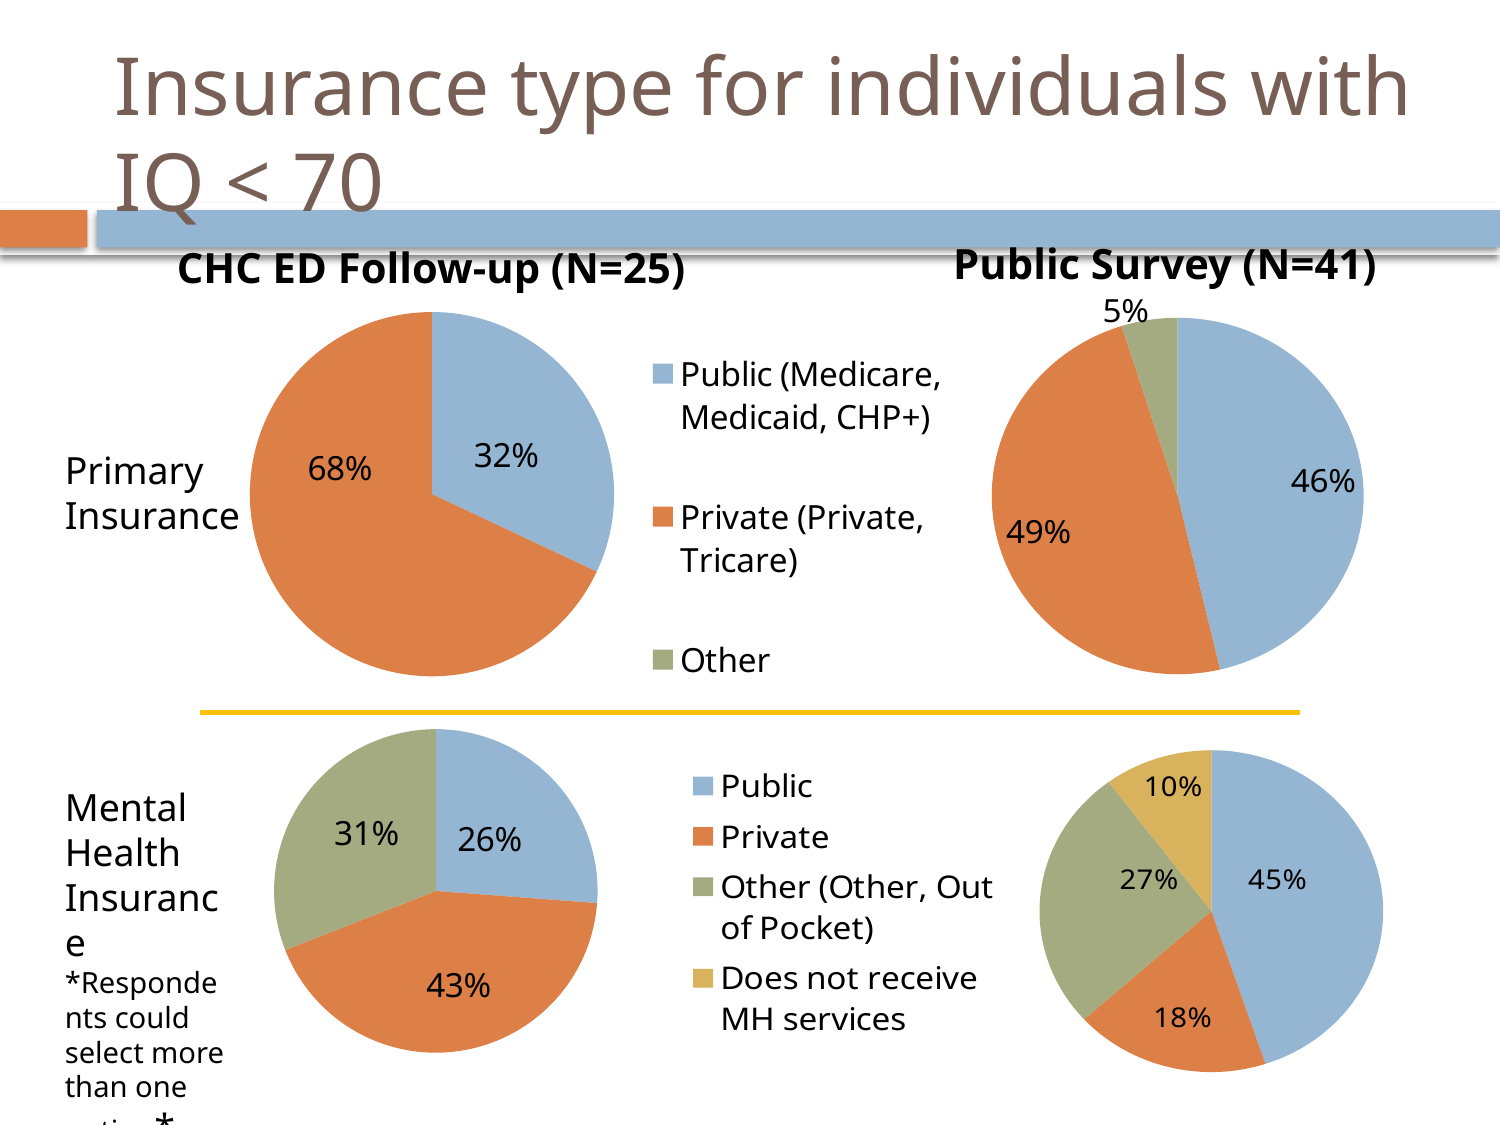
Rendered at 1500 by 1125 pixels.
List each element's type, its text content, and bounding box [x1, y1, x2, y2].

chart [30, 269, 1500, 1125]
title Insurance type for individuals with IQ < 70 [99, 50, 1500, 213]
text_box Public Survey (N=41) [902, 230, 1428, 269]
text_box CHC ED Follow-up (N=25) [137, 234, 725, 300]
text_box Primary Insurance [49, 439, 191, 545]
